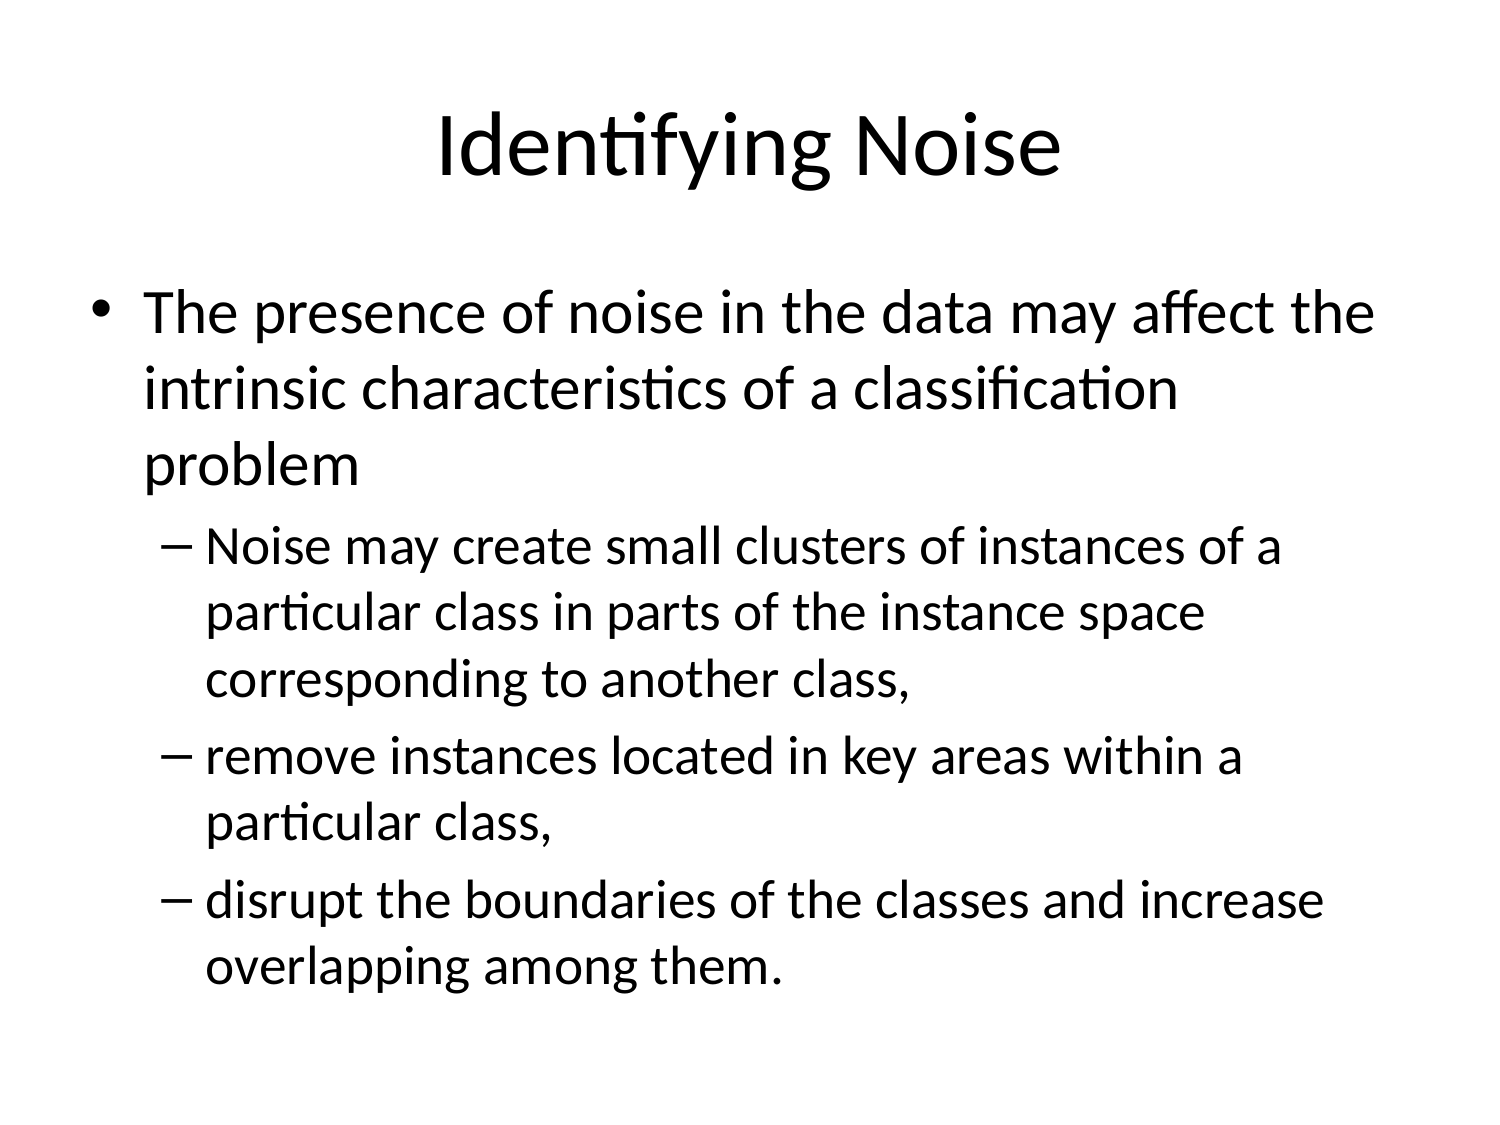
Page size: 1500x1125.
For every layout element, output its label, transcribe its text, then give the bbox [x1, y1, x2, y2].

list The presence of noise in the data may affect the intrinsic characteristics of a classification problem Noise may create small clusters of instances of a particular class in parts of the instance space corresponding to another class, remove instances located in key areas within a particular class, disrupt the boundaries of the classes and increase overlapping among them. [75, 262, 1425, 1005]
title Identifying Noise [75, 45, 1425, 233]
